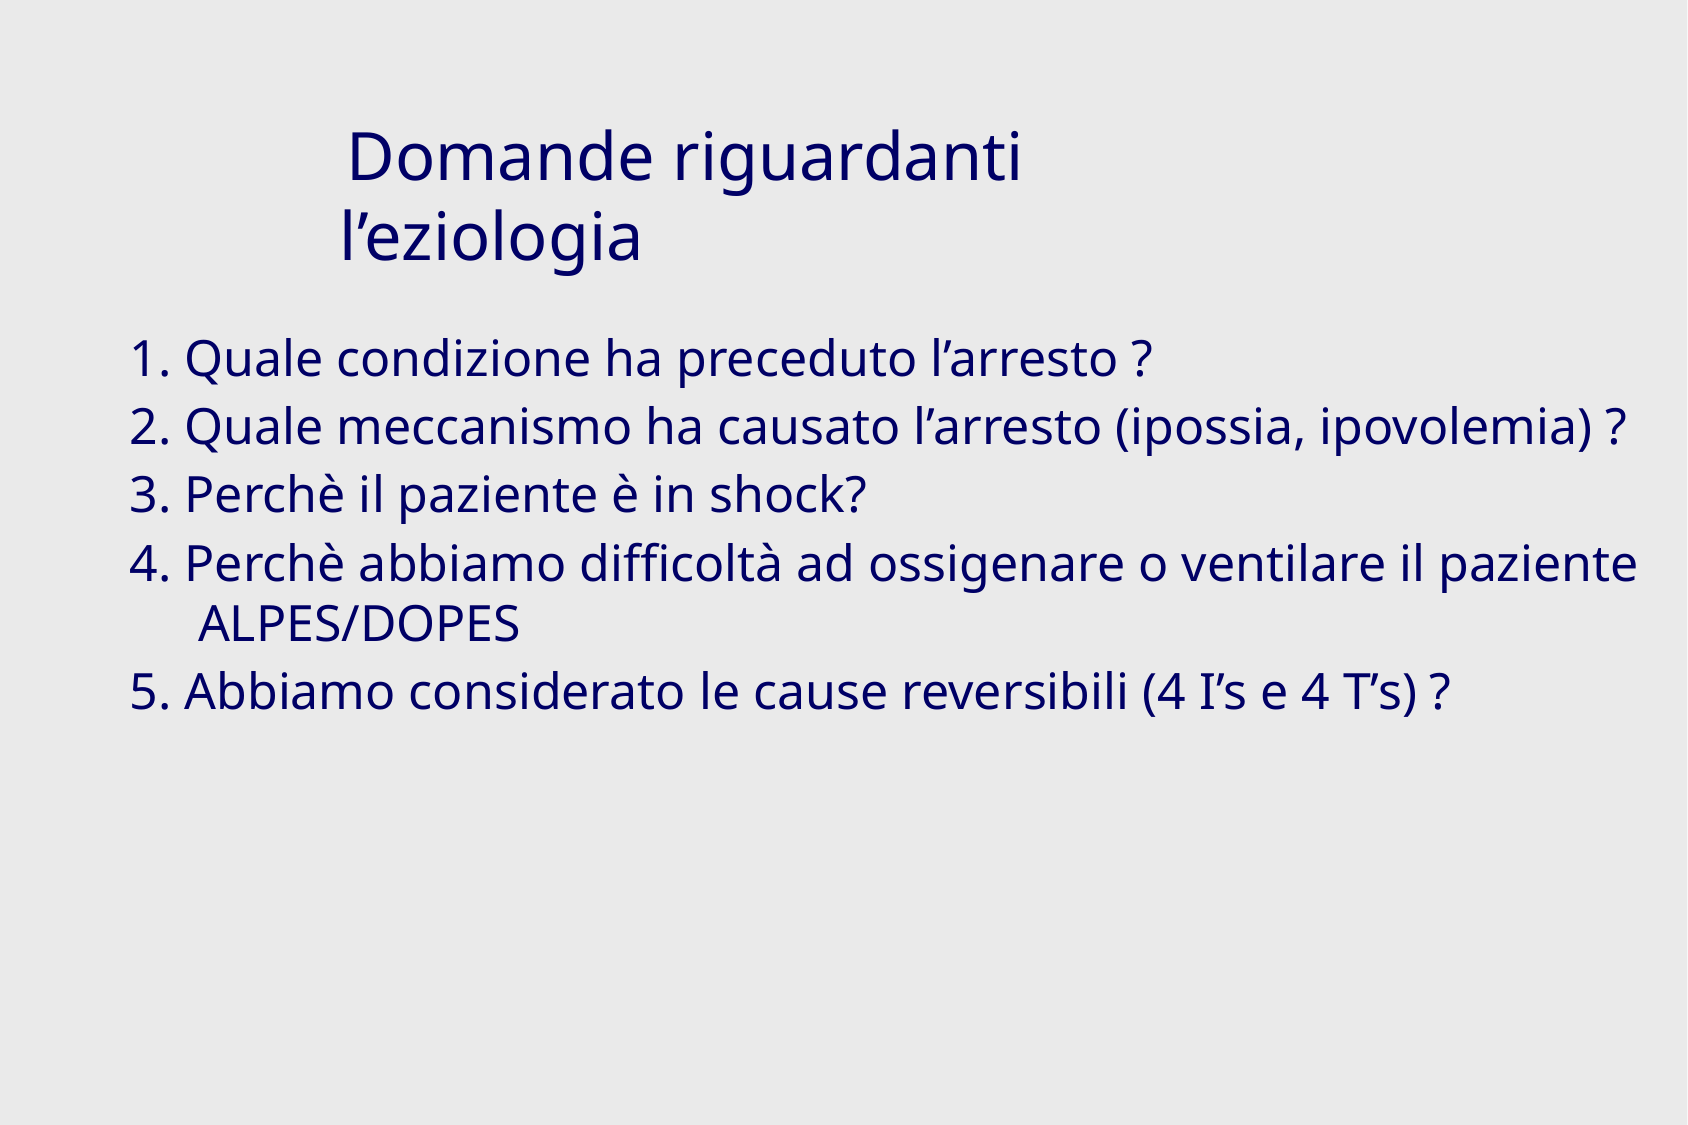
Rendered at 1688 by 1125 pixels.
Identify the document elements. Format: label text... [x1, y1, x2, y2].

text_box Domande riguardanti l’eziologia [339, 113, 1341, 194]
text_box 1. Quale condizione ha preceduto l’arresto ? 2. Quale meccanismo ha causato l’arresto (ipossia, ipovolemia) ? 3. Perchè il paziente è in shock? 4. Perchè abbiamo difficoltà ad ossigenare o ventilare il paziente ALPES/DOPES 5. Abbiamo considerato le cause reversibili (4 I’s e 4 T’s) ? [123, 326, 1653, 720]
